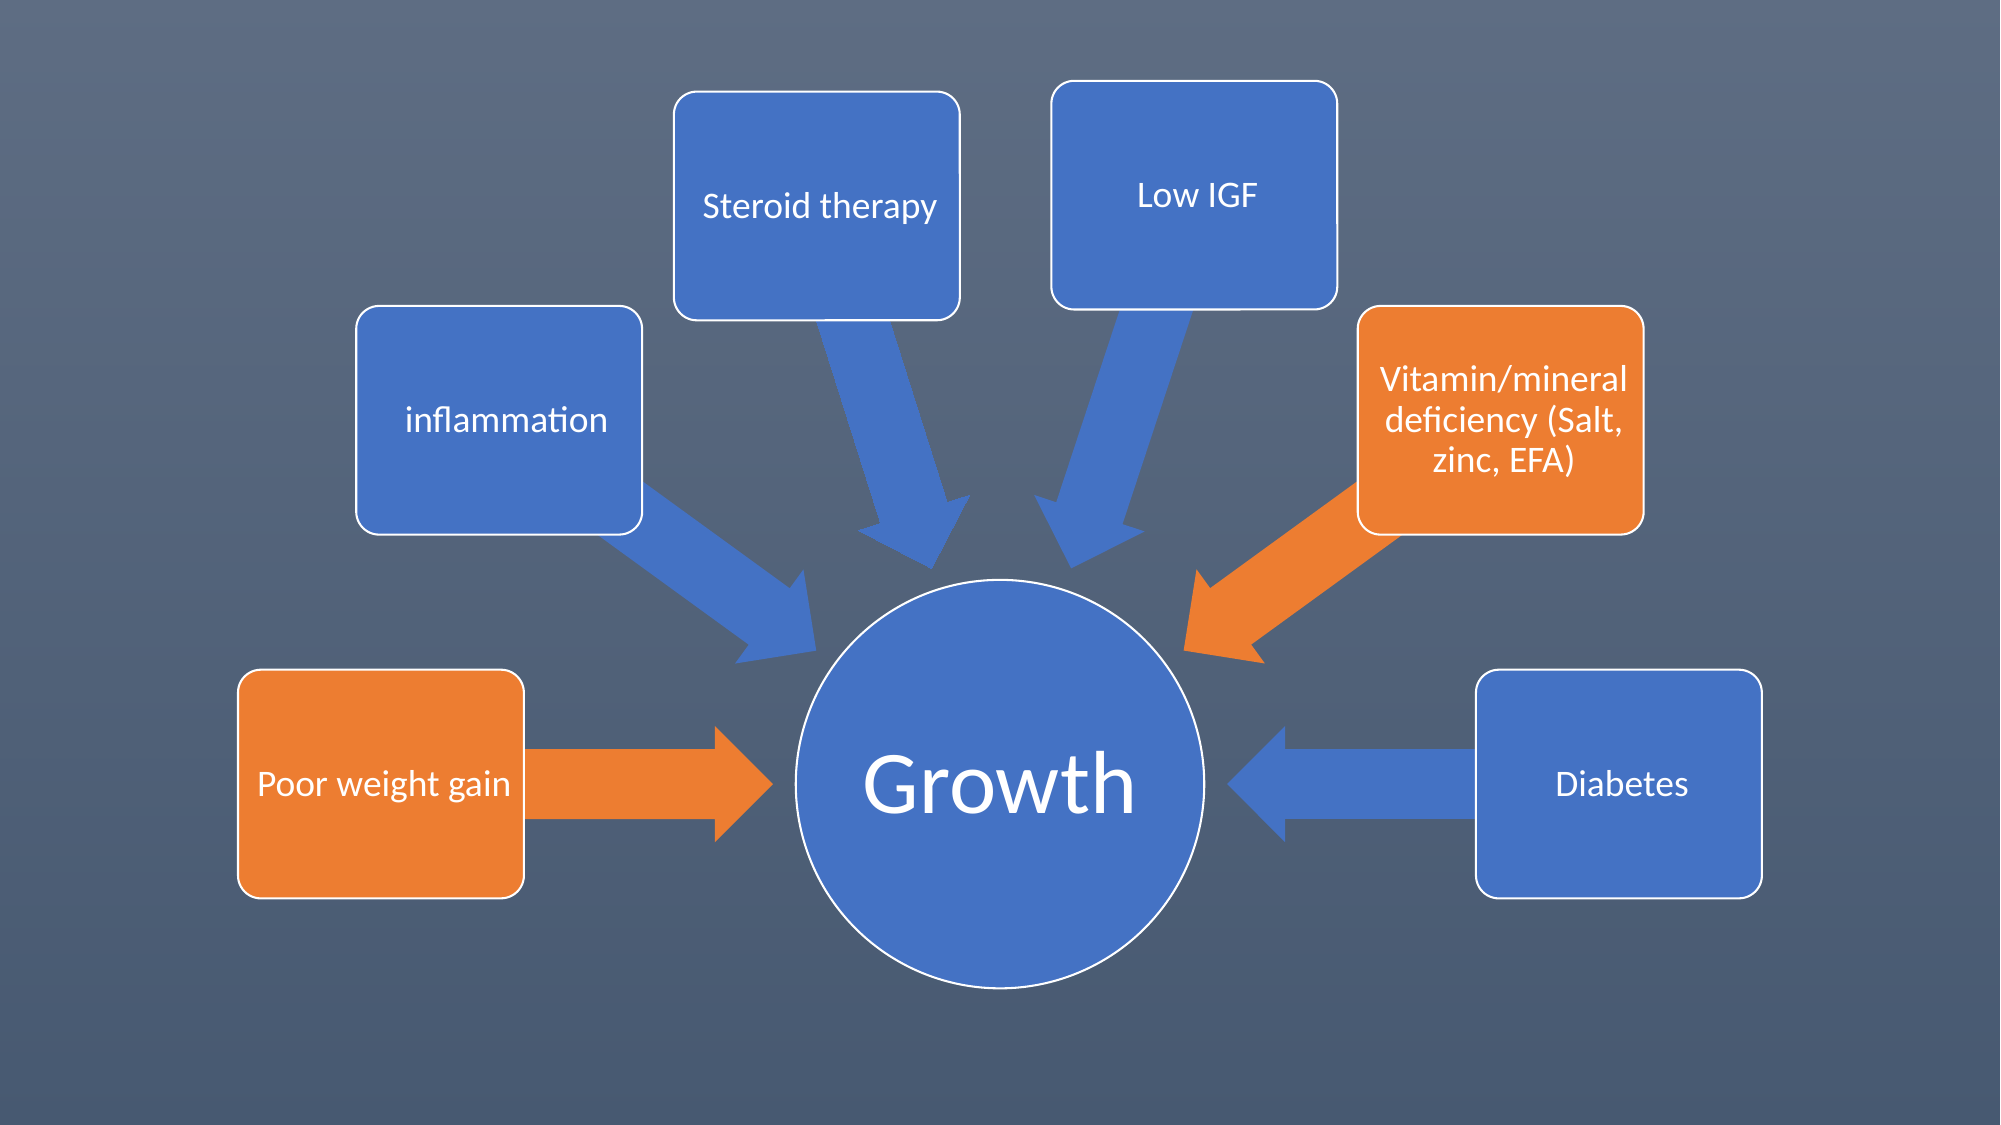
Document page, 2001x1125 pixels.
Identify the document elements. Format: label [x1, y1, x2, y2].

list [123, 80, 1877, 989]
